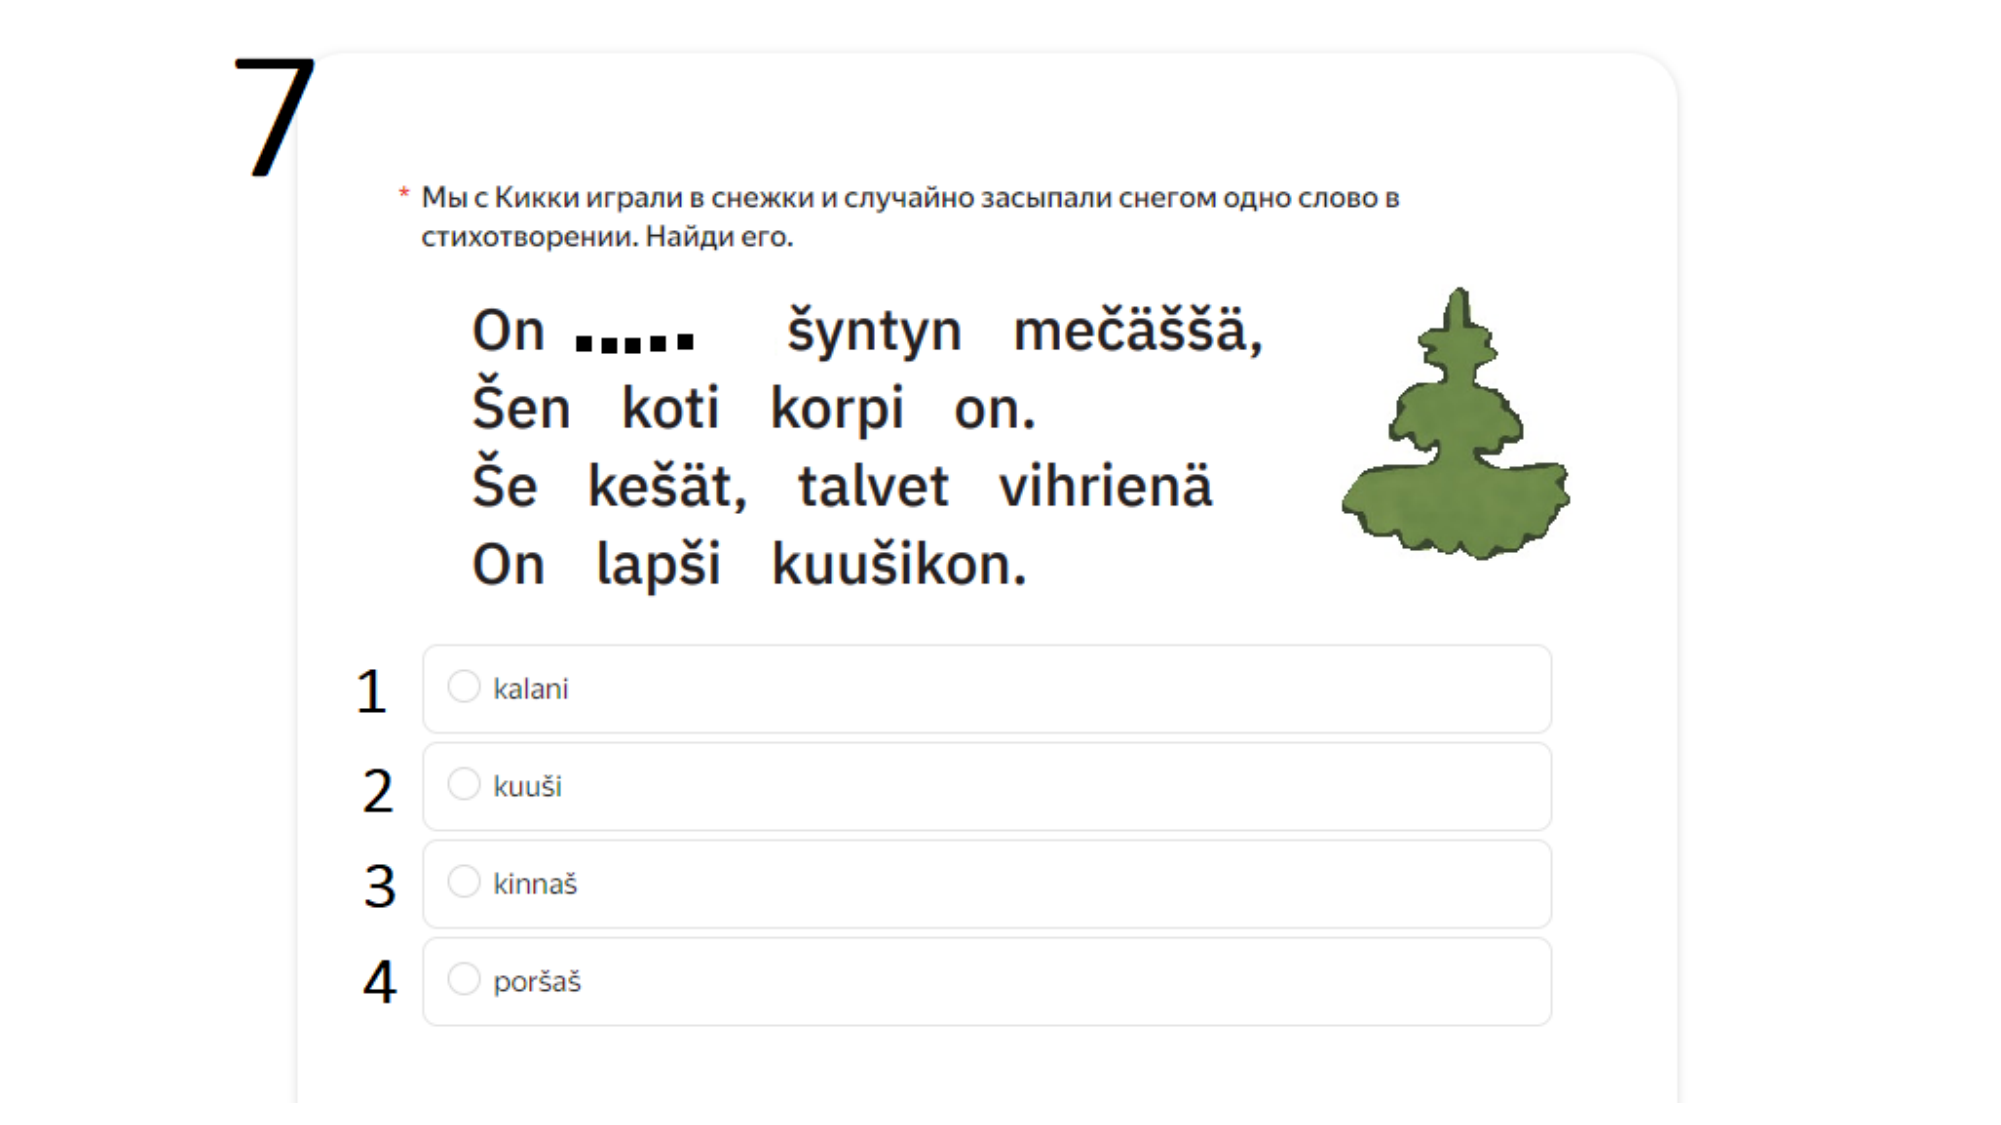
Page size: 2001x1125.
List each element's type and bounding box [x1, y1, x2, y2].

picture [224, 0, 1744, 1103]
